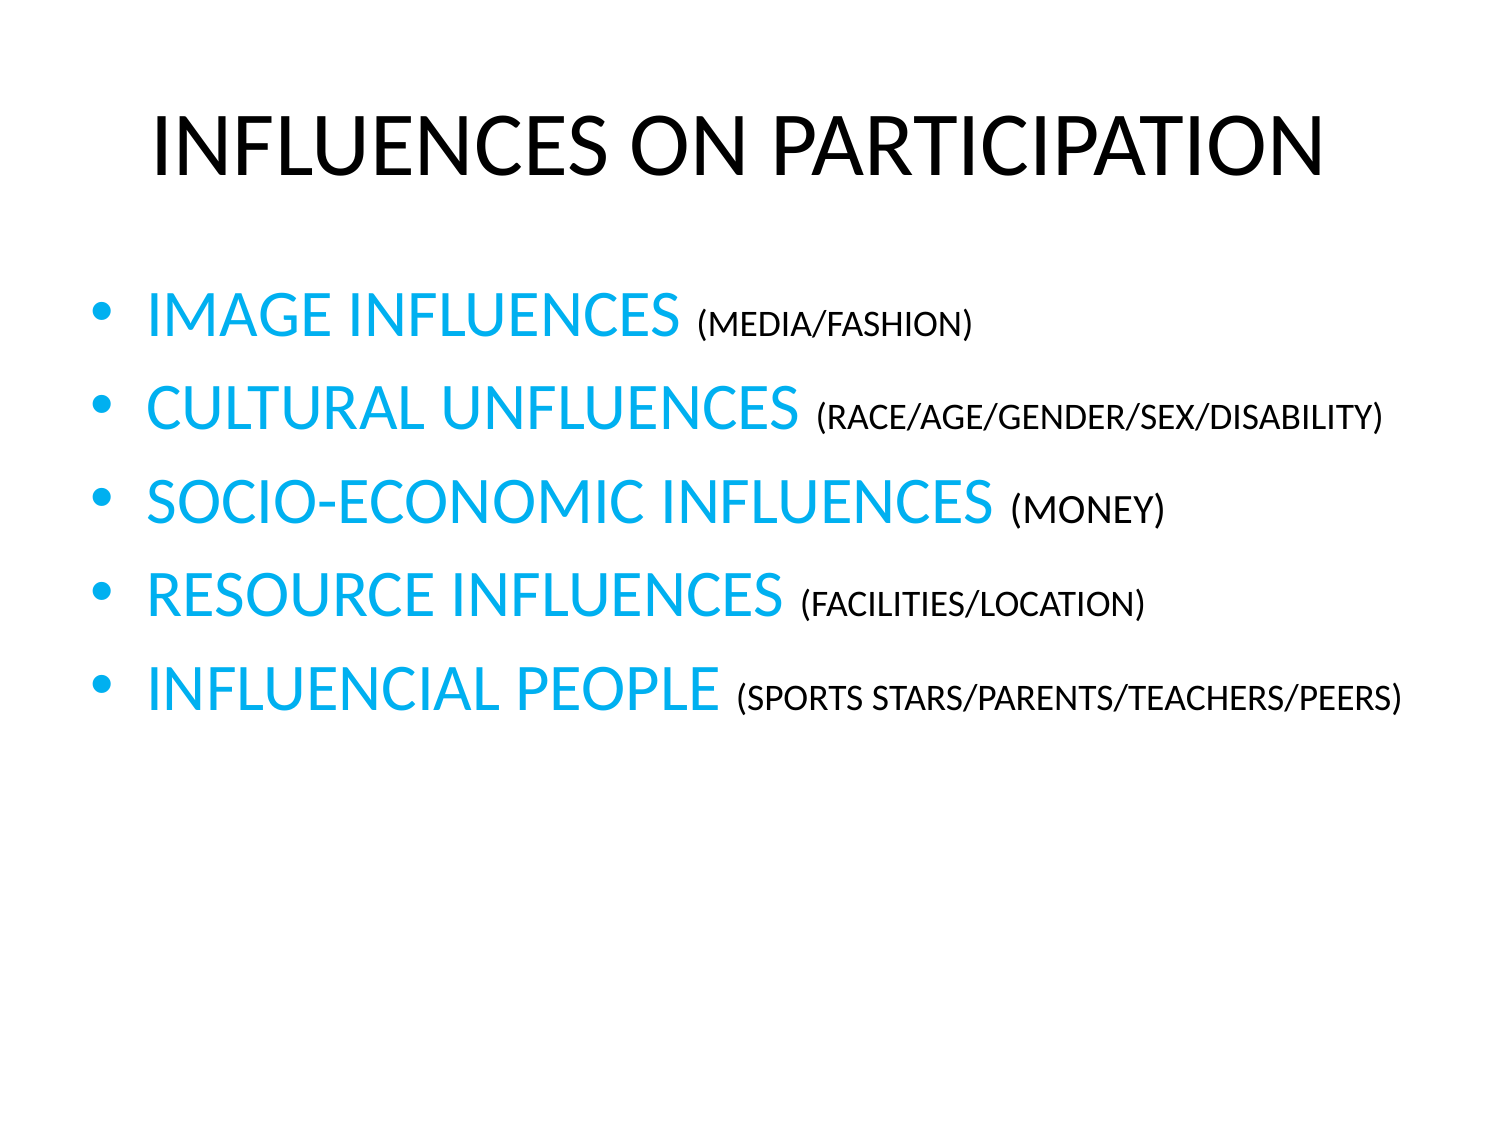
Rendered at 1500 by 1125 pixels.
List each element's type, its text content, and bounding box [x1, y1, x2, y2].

list IMAGE INFLUENCES (MEDIA/FASHION) CULTURAL UNFLUENCES (RACE/AGE/GENDER/SEX/DISABILITY) SOCIO-ECONOMIC INFLUENCES (MONEY) RESOURCE INFLUENCES (FACILITIES/LOCATION) INFLUENCIAL PEOPLE (SPORTS STARS/PARENTS/TEACHERS/PEERS) [75, 262, 1425, 1005]
title INFLUENCES ON PARTICIPATION [75, 45, 1425, 233]
